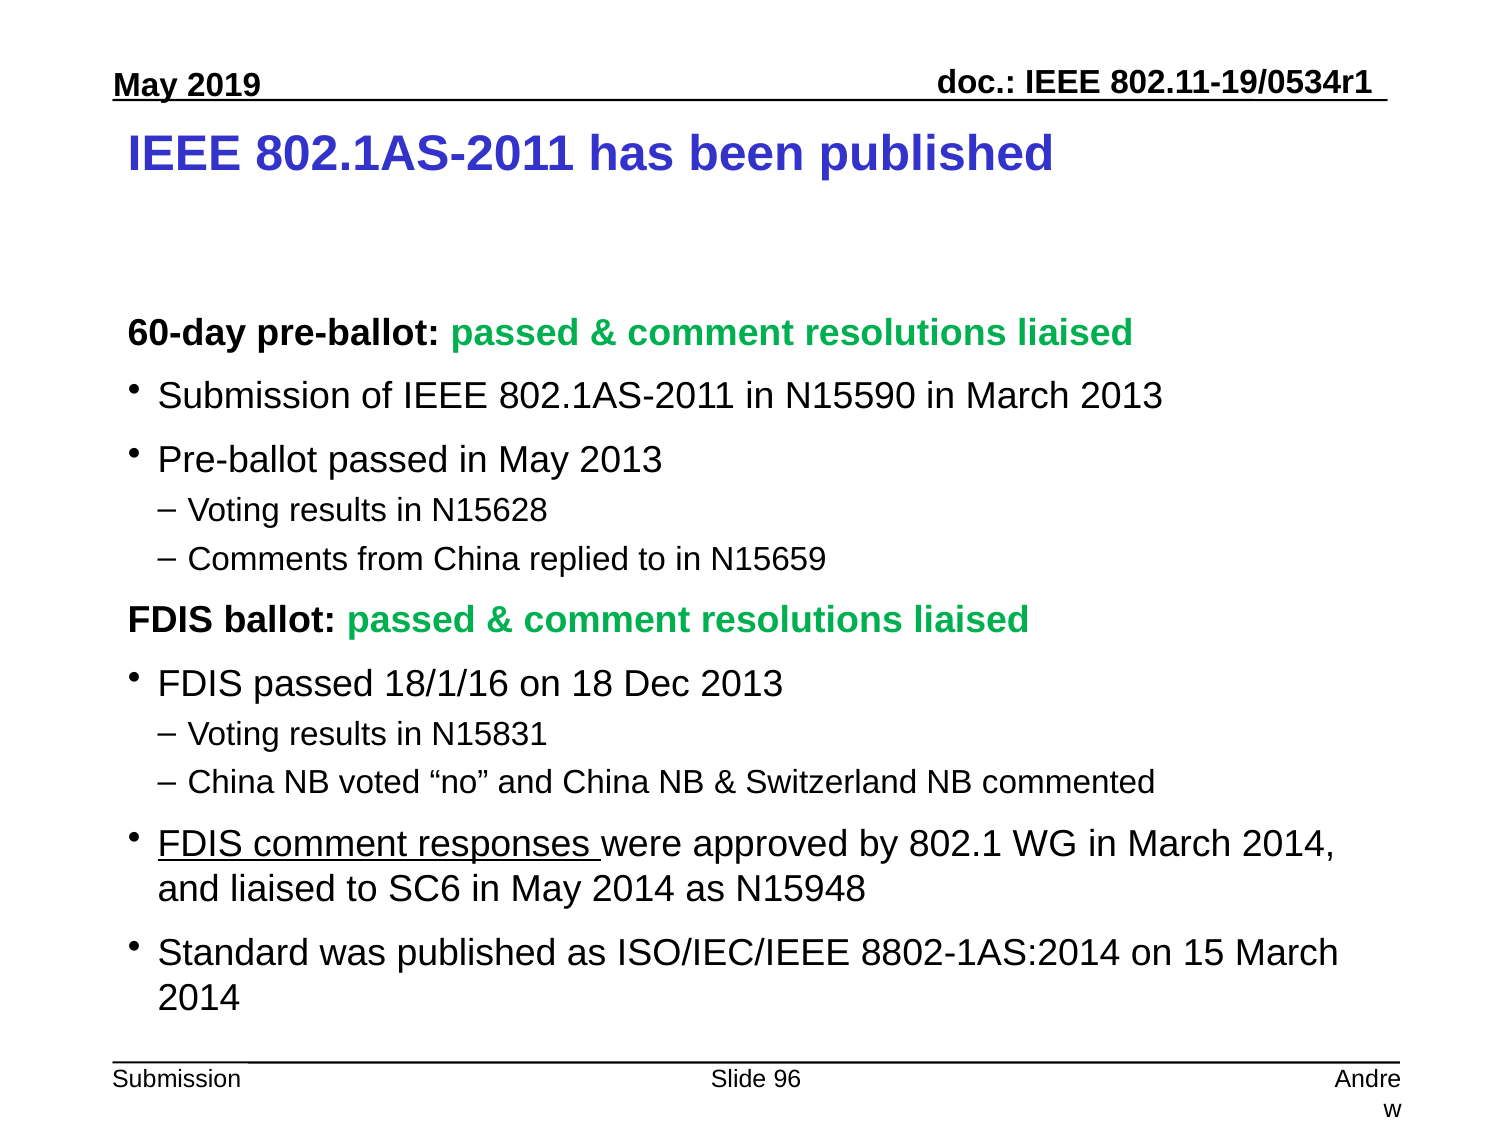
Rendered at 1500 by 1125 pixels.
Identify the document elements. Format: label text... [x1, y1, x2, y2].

footer Andrew Myles, Cisco [1320, 1061, 1402, 1093]
slide_number Slide 96 [709, 1061, 803, 1093]
list 60-day pre-ballot: passed & comment resolutions liaised Submission of IEEE 802.1AS-2011 in N15590 in March 2013 Pre-ballot passed in May 2013 Voting results in N15628 Comments from China replied to in N15659 FDIS ballot: passed & comment resolutions liaised FDIS passed 18/1/16 on 18 Dec 2013 Voting results in N15831 China NB voted “no” and China NB & Switzerland NB commented FDIS comment responses were approved by 802.1 WG in March 2014, and liaised to SC6 in May 2014 as N15948 Standard was published as ISO/IEC/IEEE 8802-1AS:2014 on 15 March 2014 [112, 299, 1388, 975]
title IEEE 802.1AS-2011 has been published [112, 112, 1388, 288]
